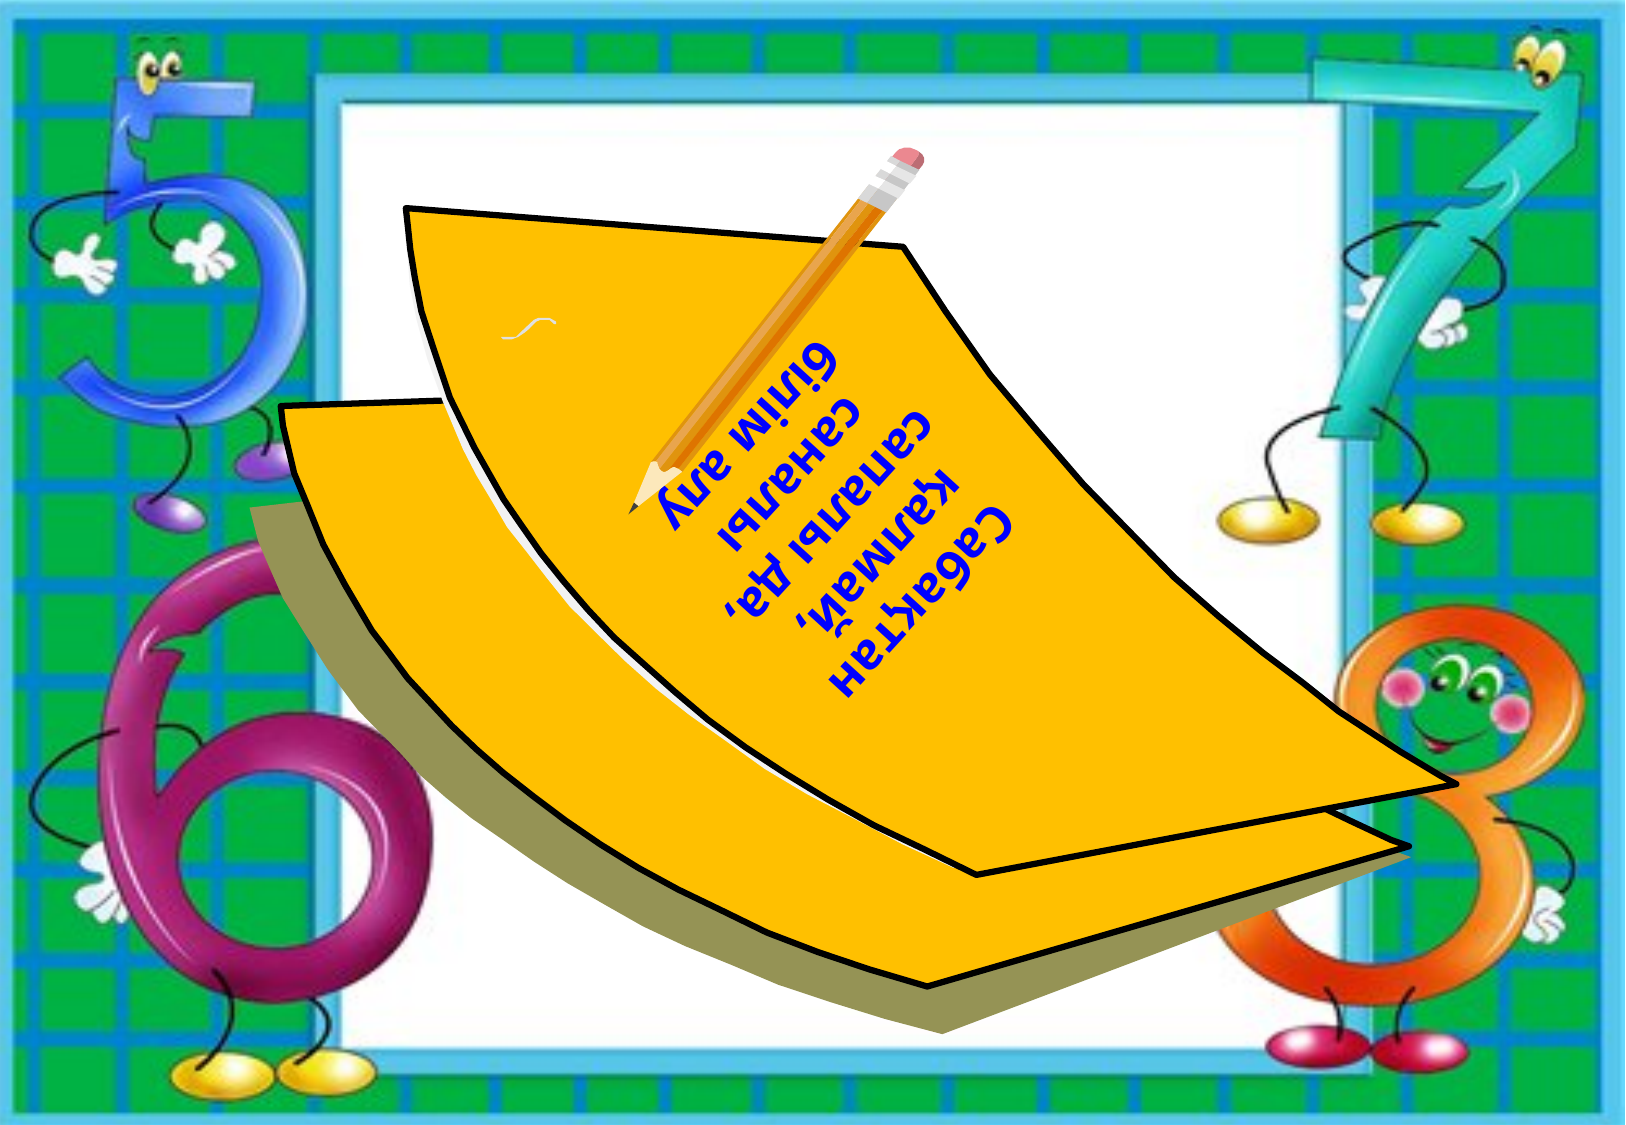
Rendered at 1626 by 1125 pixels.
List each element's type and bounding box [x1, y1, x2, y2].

text_box [249, 207, 1457, 1035]
text_box [628, 147, 925, 515]
picture [0, 0, 1625, 1125]
